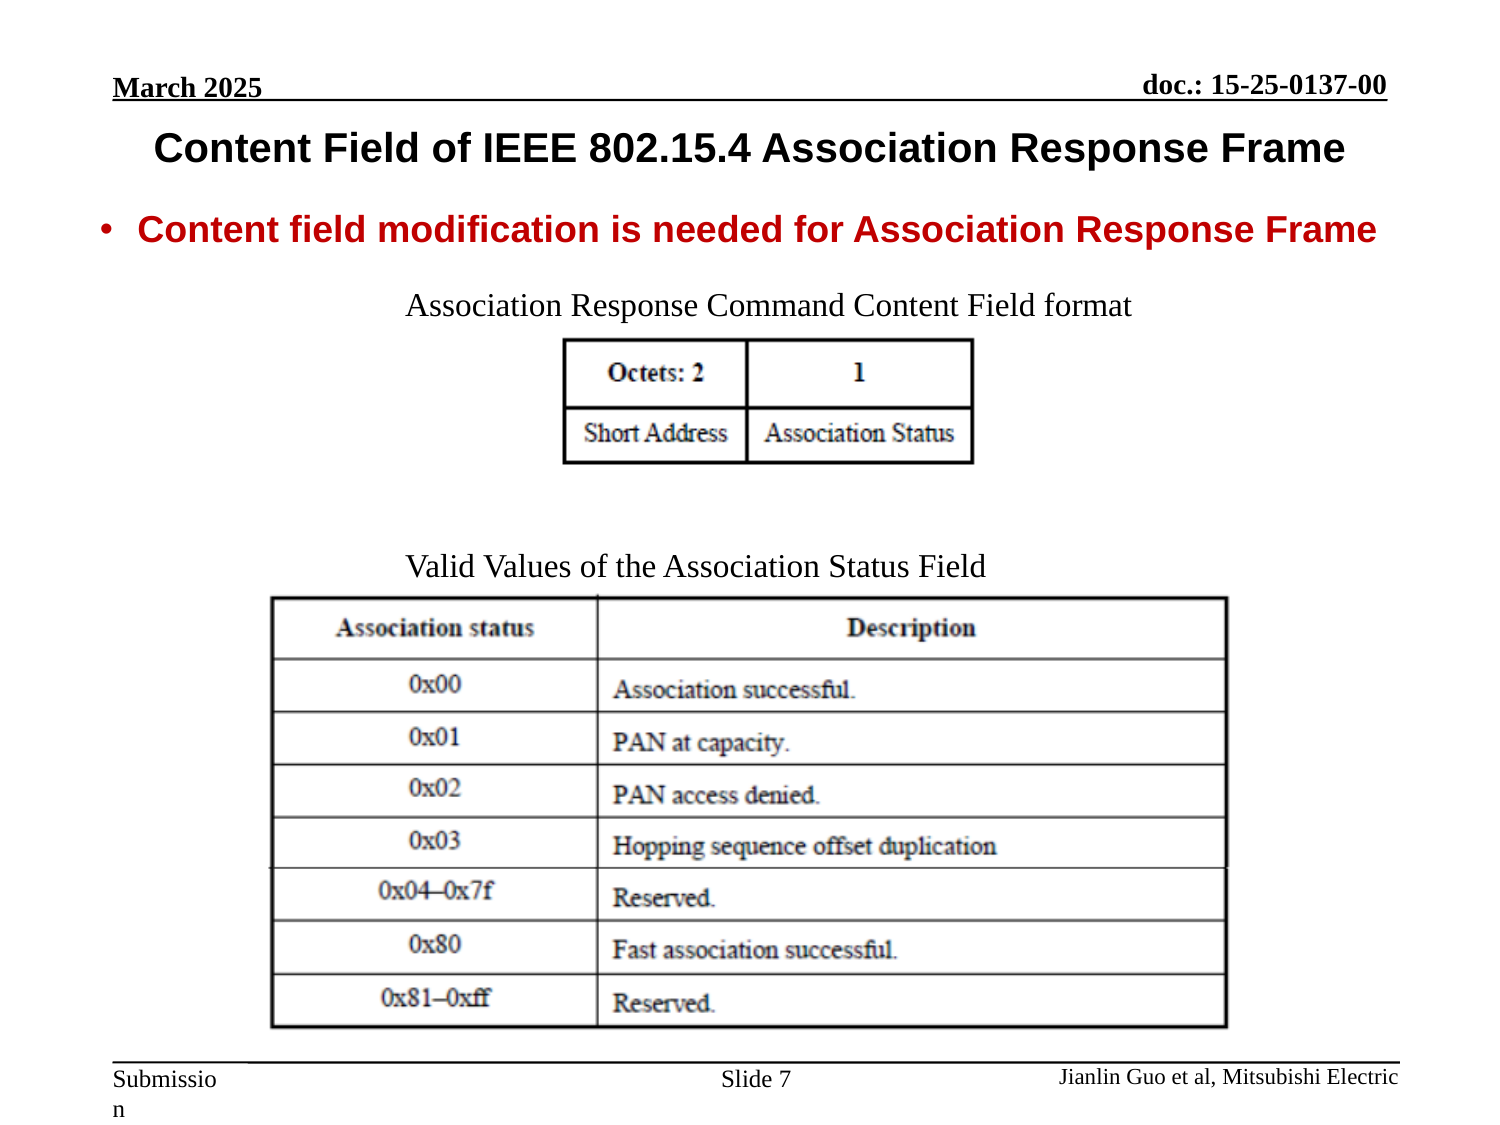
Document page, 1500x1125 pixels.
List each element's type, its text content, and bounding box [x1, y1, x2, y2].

text_box Content Field of IEEE 802.15.4 Association Response Frame [74, 107, 1425, 185]
text_box Content field modification is needed for Association Response Frame [99, 210, 1450, 288]
text_box Valid Values of the Association Status Field [390, 536, 1162, 590]
picture [550, 331, 981, 479]
picture [264, 591, 1236, 1038]
text_box Association Response Command Content Field format [390, 288, 1162, 331]
slide_number Slide 7 [712, 1062, 800, 1093]
text_box [1187, 73, 1218, 107]
